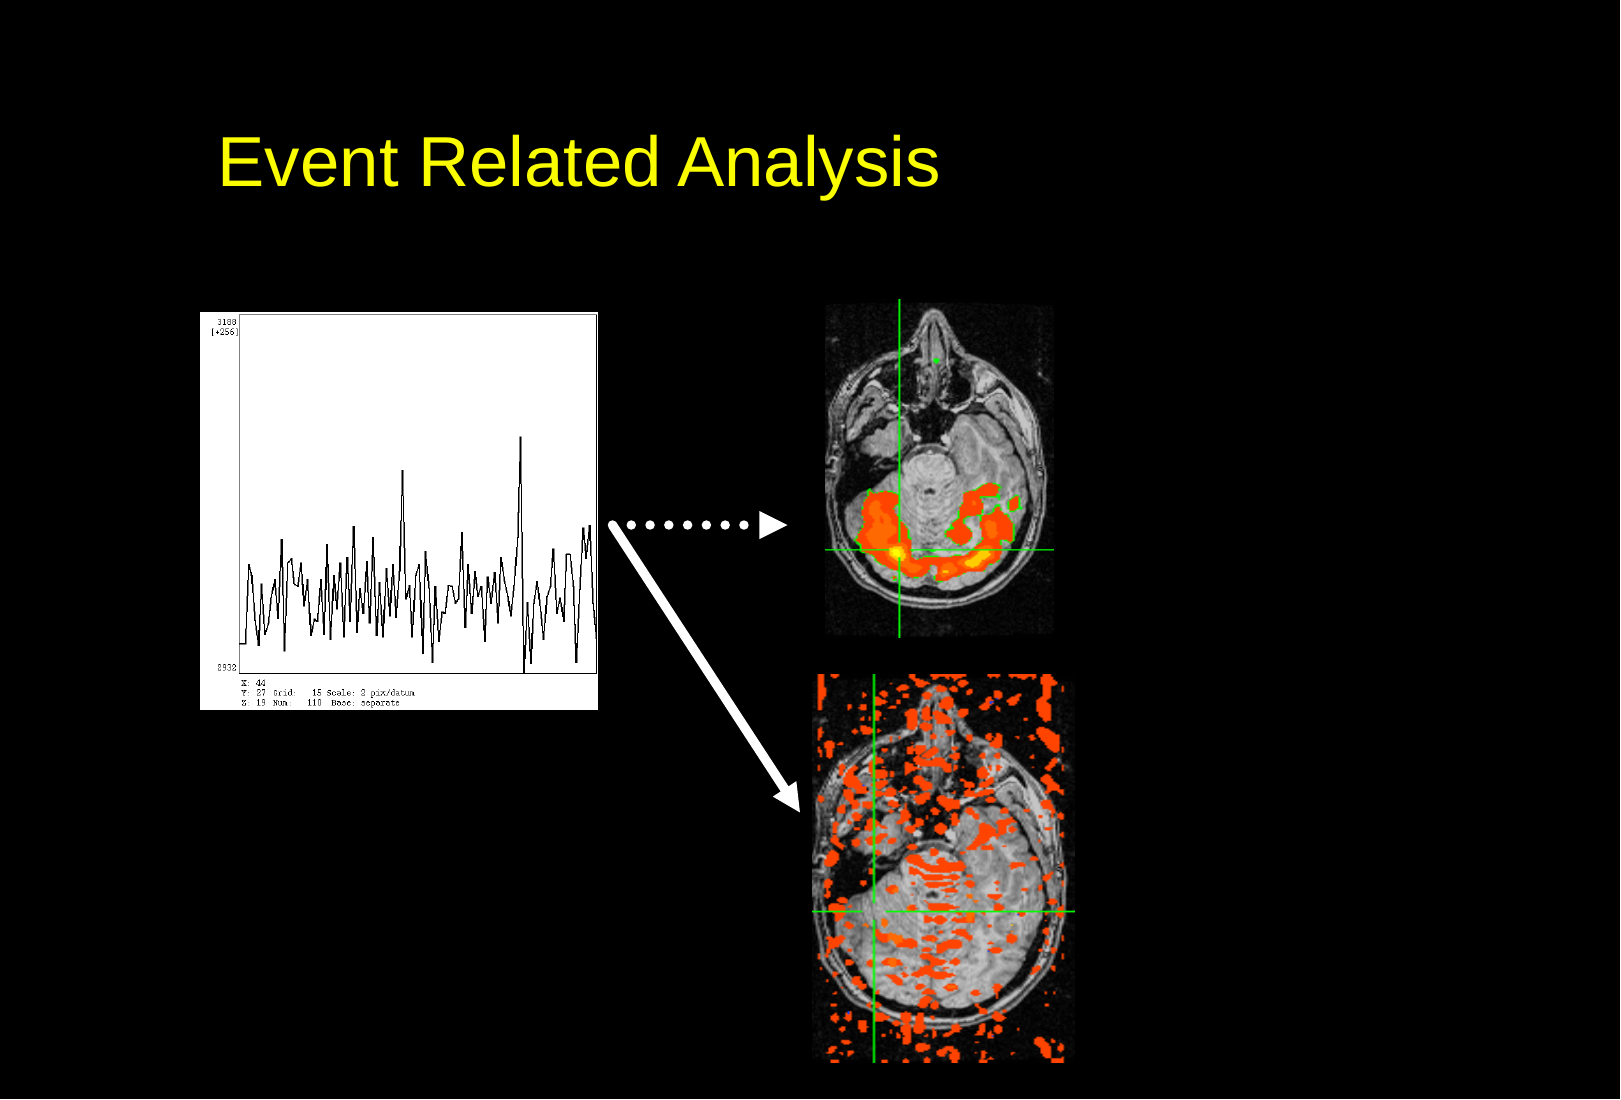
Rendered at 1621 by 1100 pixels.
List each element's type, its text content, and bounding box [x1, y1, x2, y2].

title Event Related Analysis [203, 33, 1451, 209]
text_box [612, 524, 800, 813]
picture [812, 674, 1076, 1063]
picture [199, 312, 599, 710]
picture [824, 299, 1054, 638]
text_box [775, 518, 788, 532]
